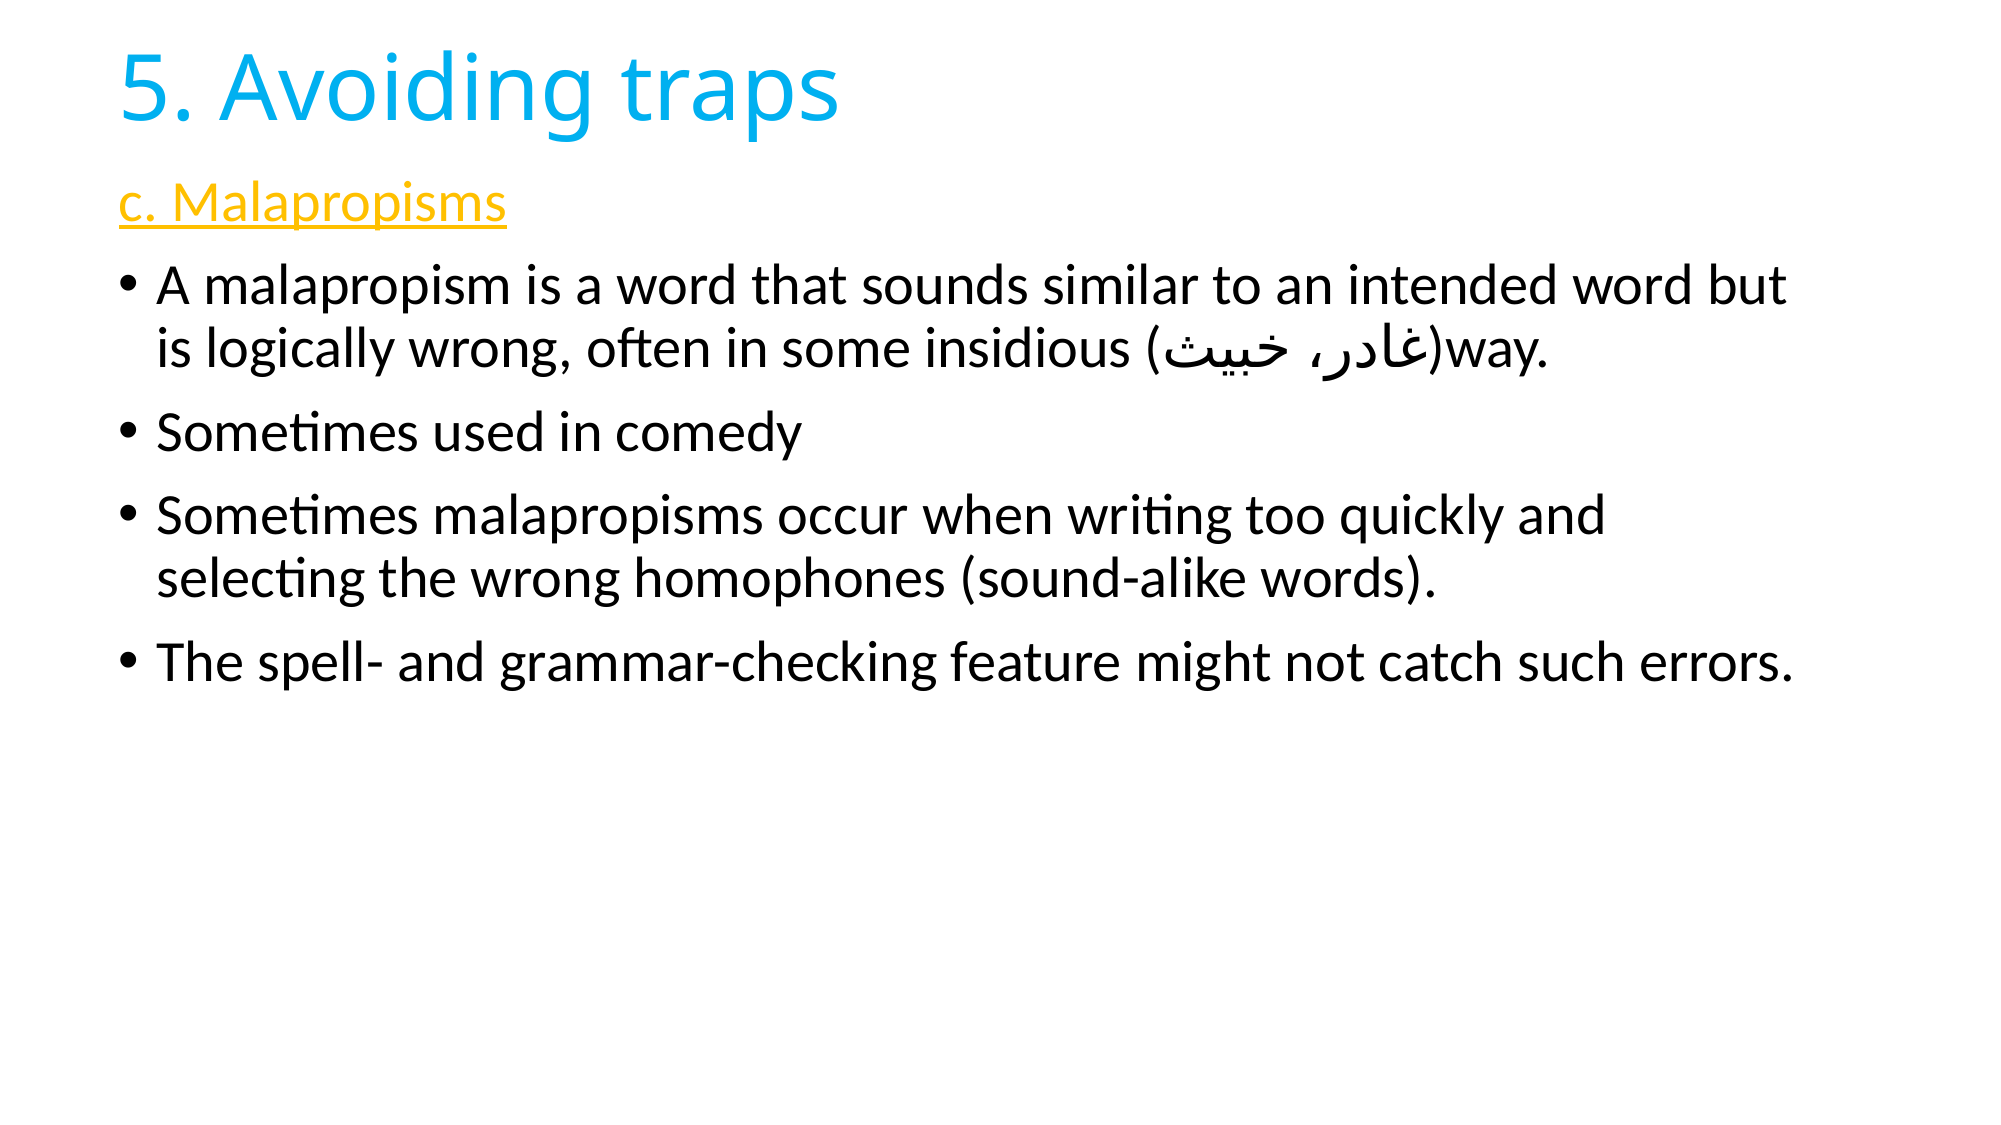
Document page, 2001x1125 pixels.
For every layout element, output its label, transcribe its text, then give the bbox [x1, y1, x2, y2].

title 5. Avoiding traps [103, 58, 1863, 124]
list c. Malapropisms A malapropism is a word that sounds similar to an intended word but is logically wrong, often in some insidious (غادر، خبيث)way. Sometimes used in comedy Sometimes malapropisms occur when writing too quickly and selecting the wrong homophones (sound-alike words). The spell- and grammar-checking feature might not catch such errors. [103, 163, 1829, 1028]
